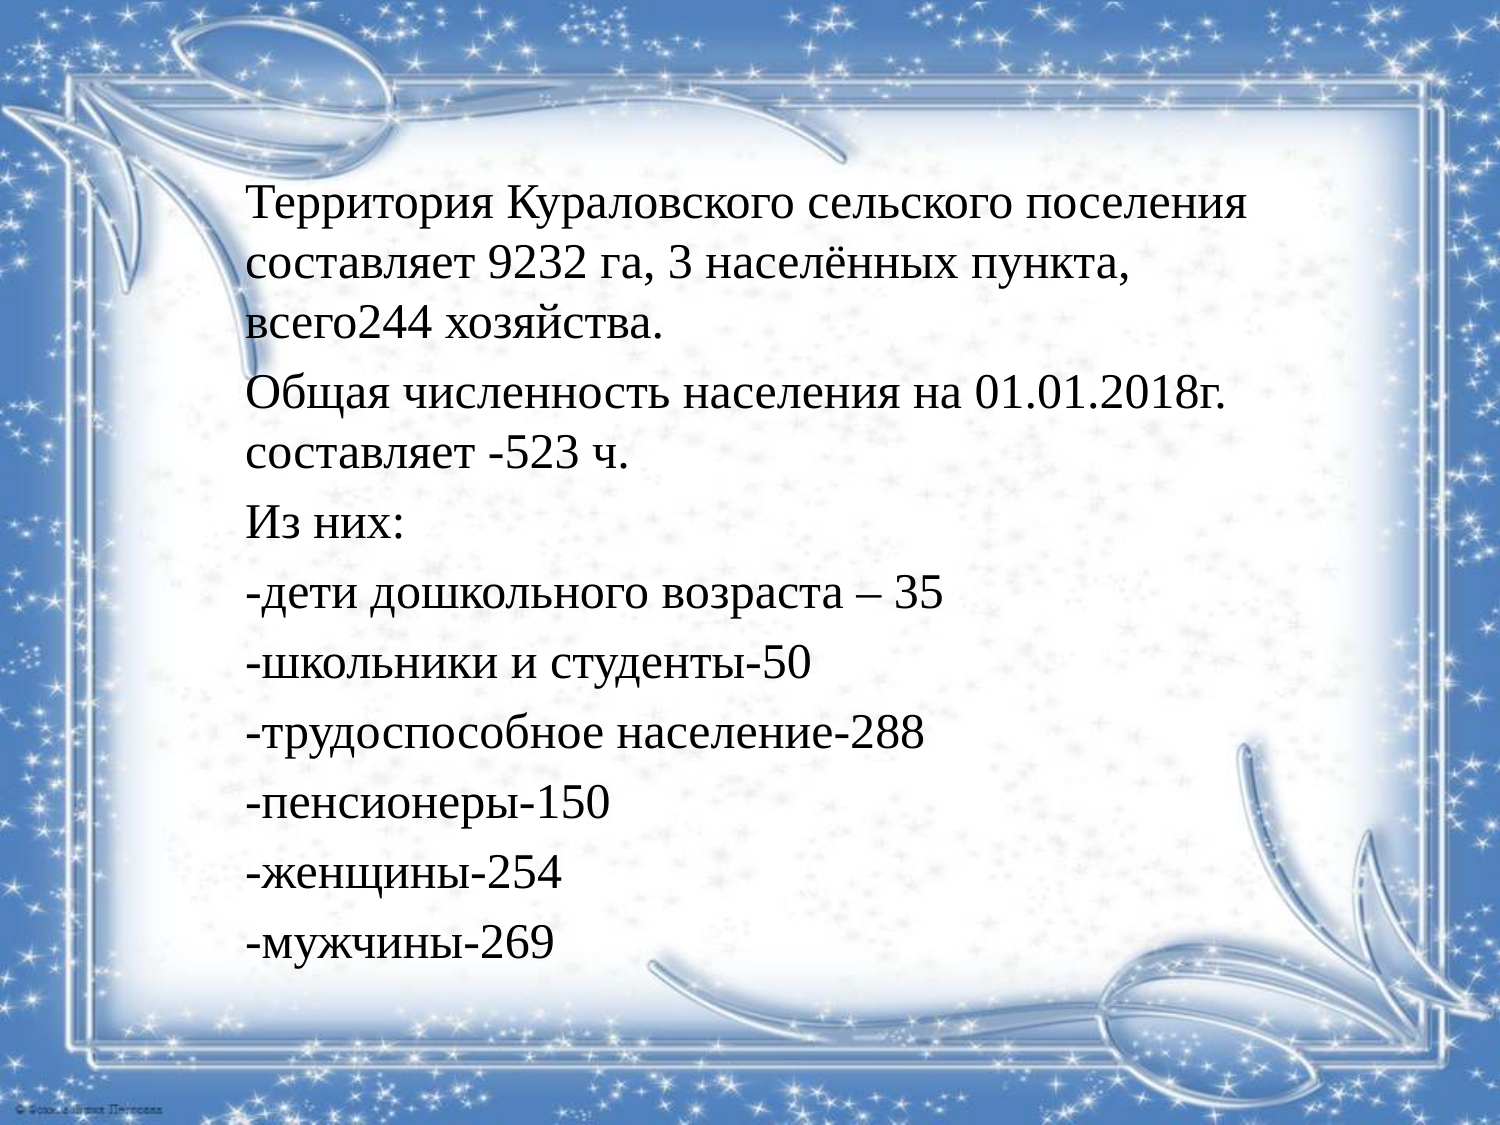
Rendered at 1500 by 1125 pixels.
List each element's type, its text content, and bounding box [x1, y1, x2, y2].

list Территория Кураловского сельского поселения составляет 9232 га, 3 населённых пункта, всего244 хозяйства. Общая численность населения на 01.01.2018г. составляет -523 ч. Из них: -дети дошкольного возраста – 35 -школьники и студенты-50 -трудоспособное население-288 -пенсионеры-150 -женщины-254 -мужчины-269 [230, 160, 1317, 905]
picture [0, 0, 1500, 1125]
title [76, 42, 1427, 231]
